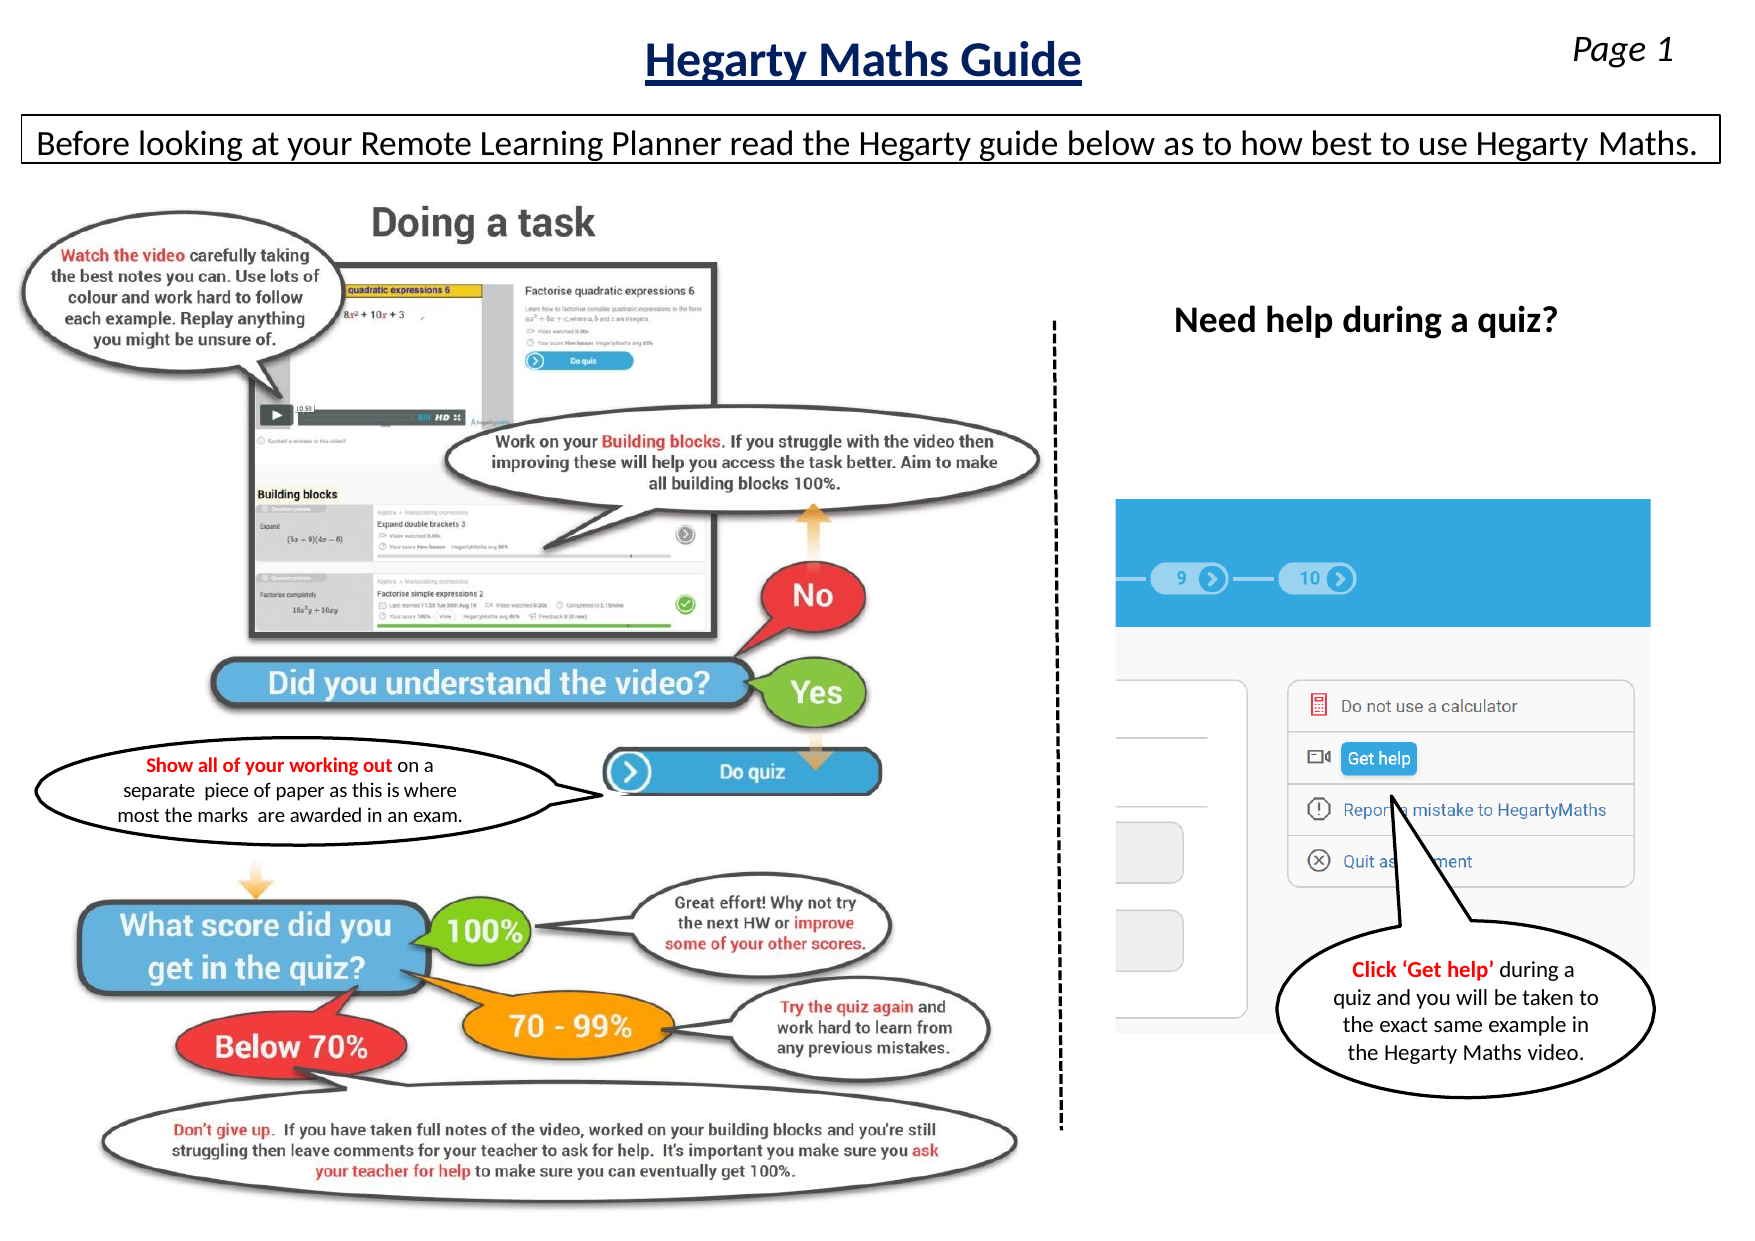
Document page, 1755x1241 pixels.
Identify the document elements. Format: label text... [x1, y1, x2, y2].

text_box [13, 201, 1045, 796]
text_box [136, 737, 459, 749]
text_box Page 1 [1570, 21, 1677, 69]
text_box Before looking at your Remote Learning Planner read the Hegarty guide below as to how best to use Hegarty Maths. [21, 114, 1720, 163]
text_box Show all of your working out on a separate piece of paper as this is where most the marks are awarded in an exam. [110, 749, 469, 827]
text_box Click ‘Get help’ during a quiz and you will be taken to the exact same example in the Hegarty Maths video. [1330, 952, 1601, 1065]
text_box [513, 760, 631, 821]
text_box Need help during a quiz? [1172, 293, 1562, 341]
text_box Hegarty Maths Guide [642, 24, 1088, 87]
text_box [36, 750, 602, 846]
text_box [70, 861, 1026, 1218]
text_box [1277, 795, 1655, 1098]
text_box [1115, 499, 1651, 1034]
